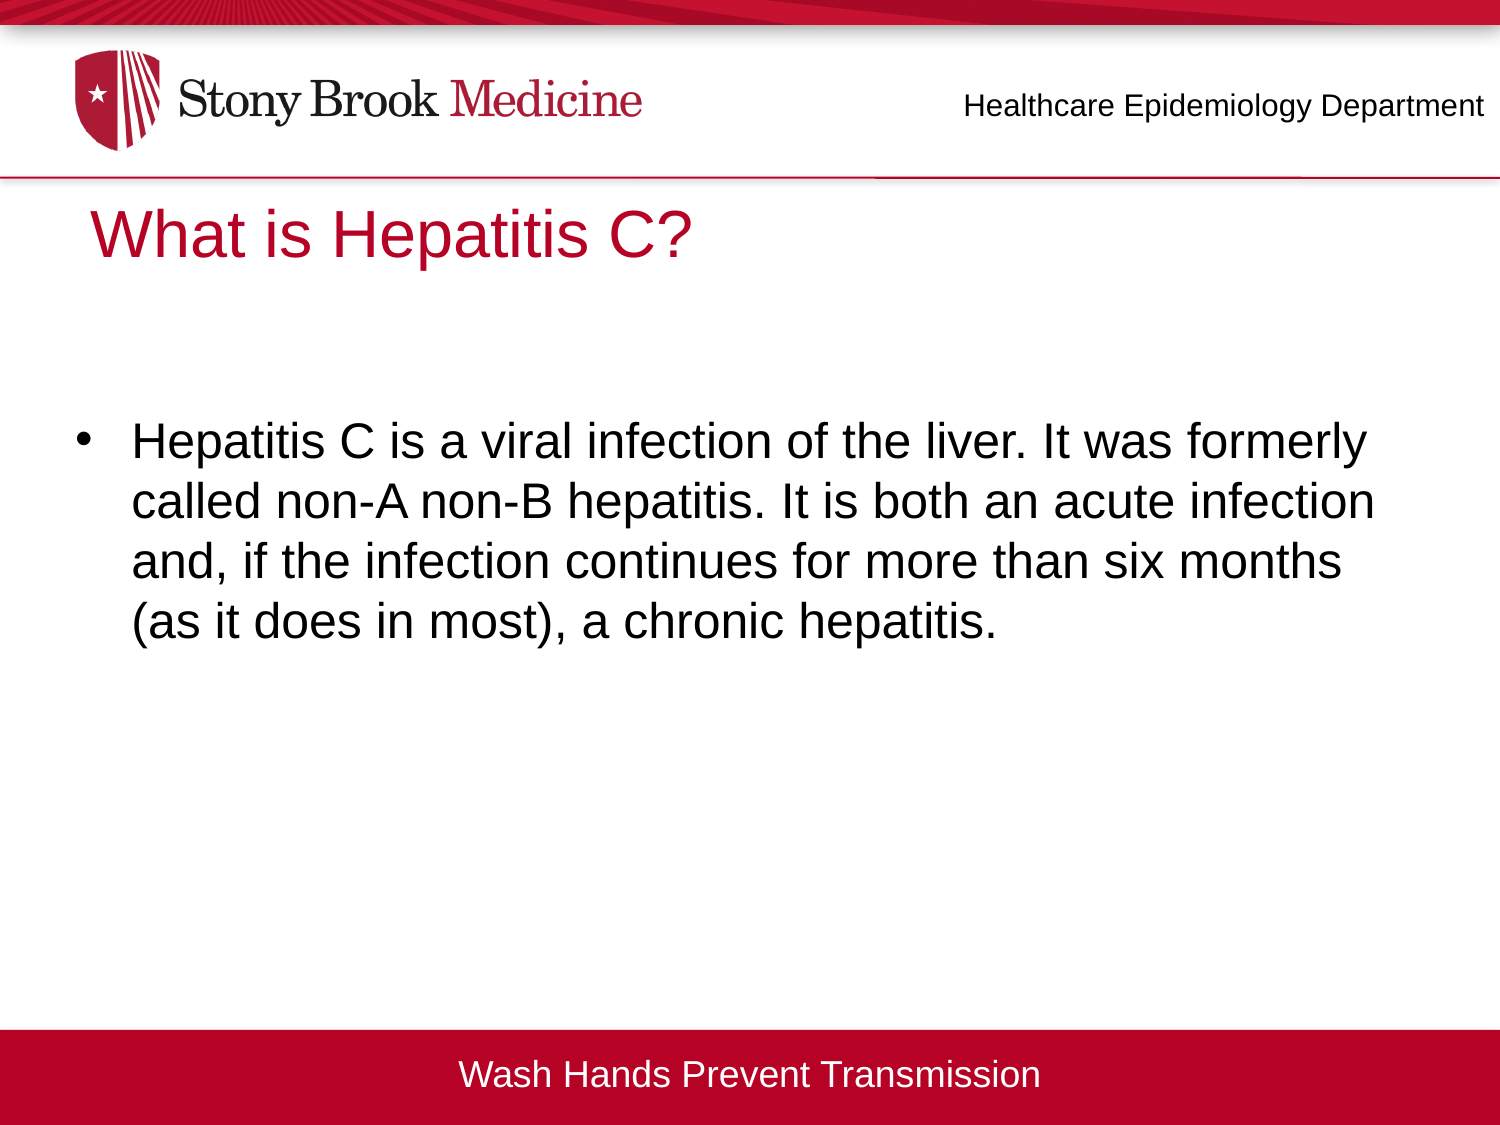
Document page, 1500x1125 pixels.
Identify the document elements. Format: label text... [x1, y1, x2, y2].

text_box Healthcare Epidemiology Department [754, 78, 1500, 131]
text_box What is Hepatitis C? [76, 183, 1447, 279]
list Hepatitis C is a viral infection of the liver. It was formerly called non-A non-B hepatitis. It is both an acute infection and, if the infection continues for more than six months (as it does in most), a chronic hepatitis. [74, 400, 1426, 961]
text_box Wash Hands Prevent Transmission [443, 1042, 1057, 1103]
picture [75, 48, 642, 151]
picture [0, 0, 1500, 25]
title What is Hepatitis C? [75, 187, 1425, 375]
